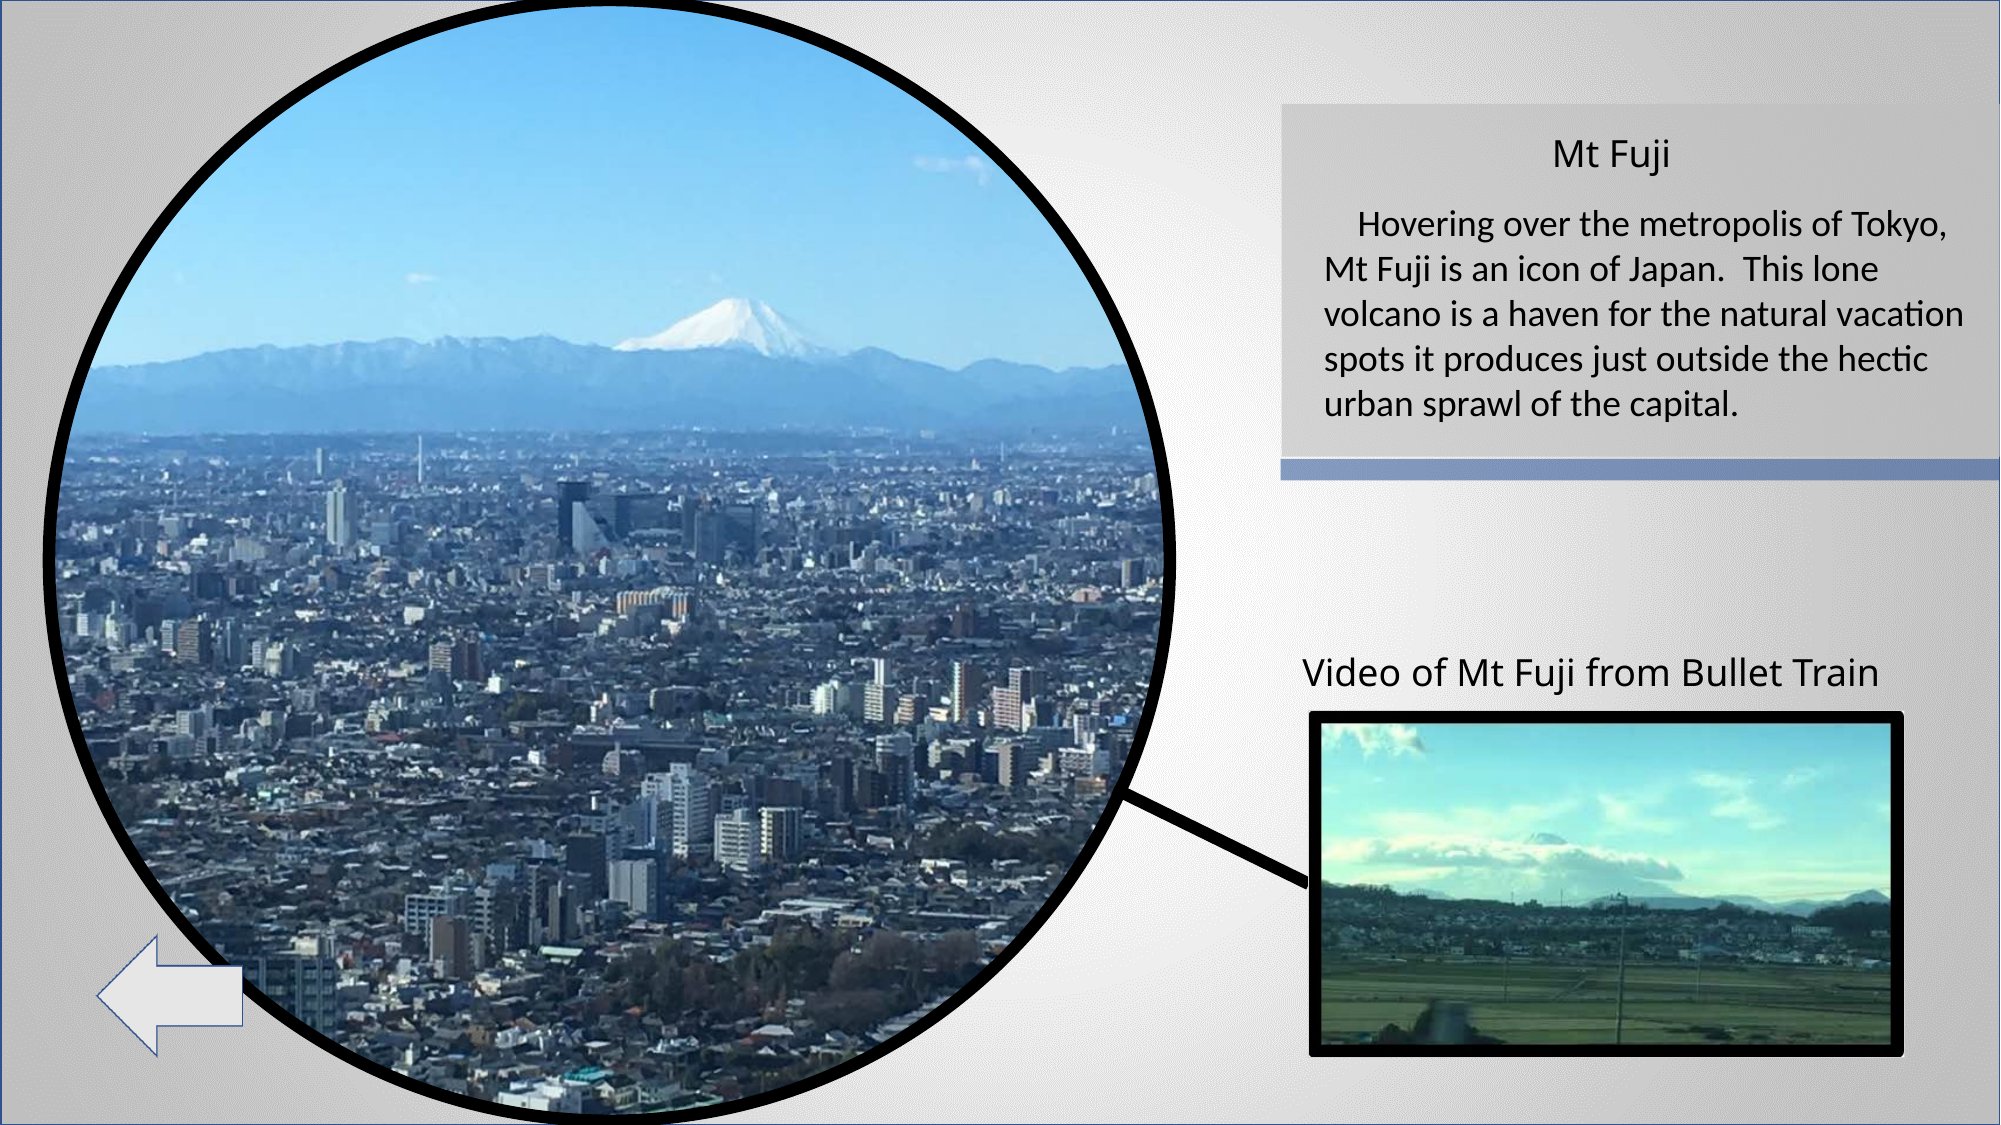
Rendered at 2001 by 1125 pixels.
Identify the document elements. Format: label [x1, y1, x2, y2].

picture [0, 0, 2000, 1125]
text_box [1113, 788, 1309, 884]
